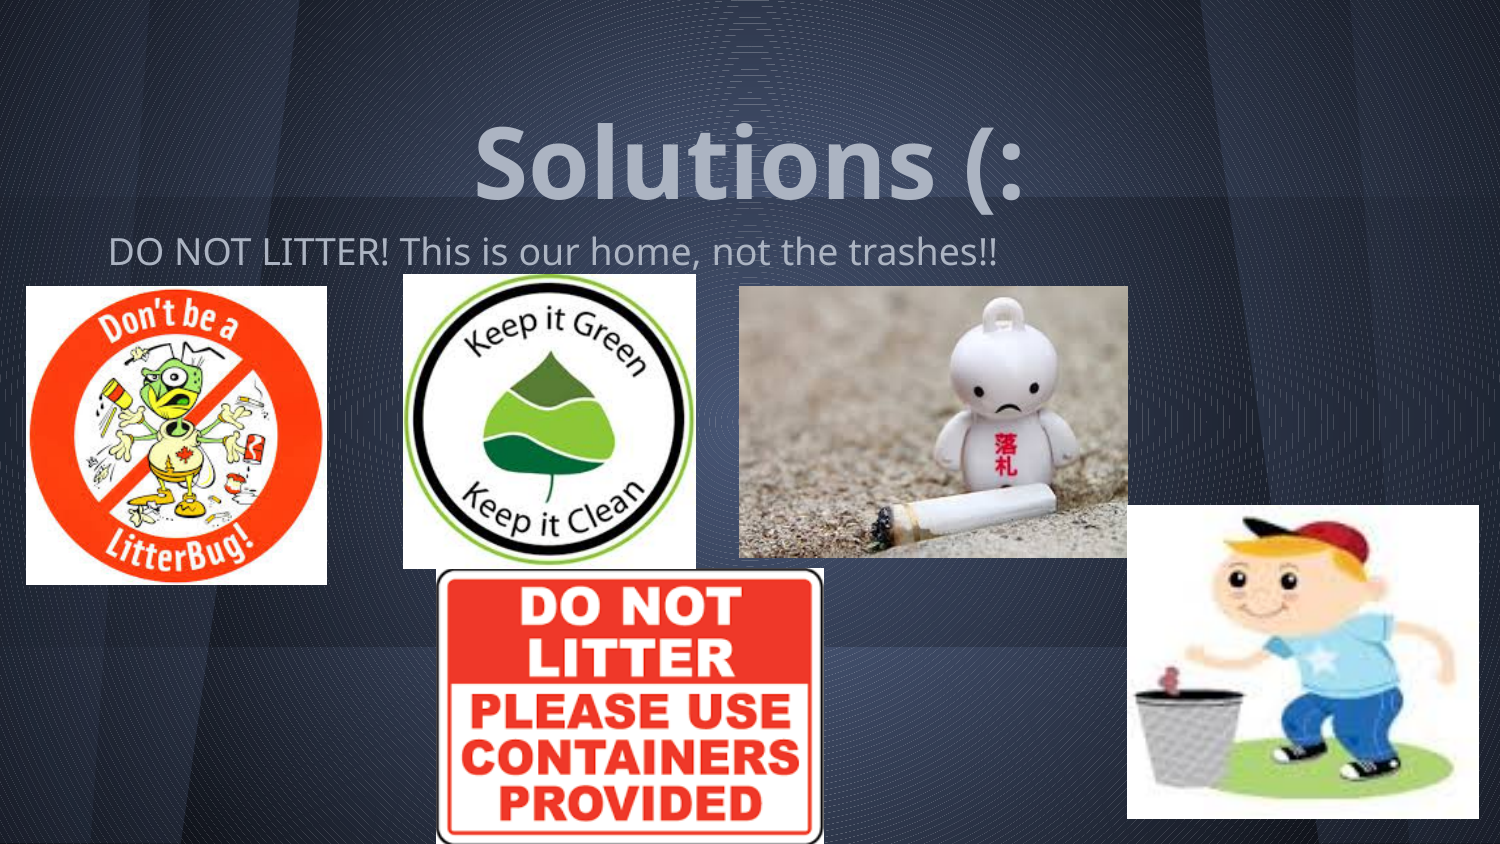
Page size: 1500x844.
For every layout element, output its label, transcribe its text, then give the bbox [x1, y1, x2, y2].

picture [26, 285, 328, 585]
subtitle DO NOT LITTER! This is our home, not the trashes!! [92, 213, 1368, 321]
picture [402, 274, 824, 844]
picture [739, 285, 1479, 819]
title Solutions (: [112, 31, 1388, 235]
